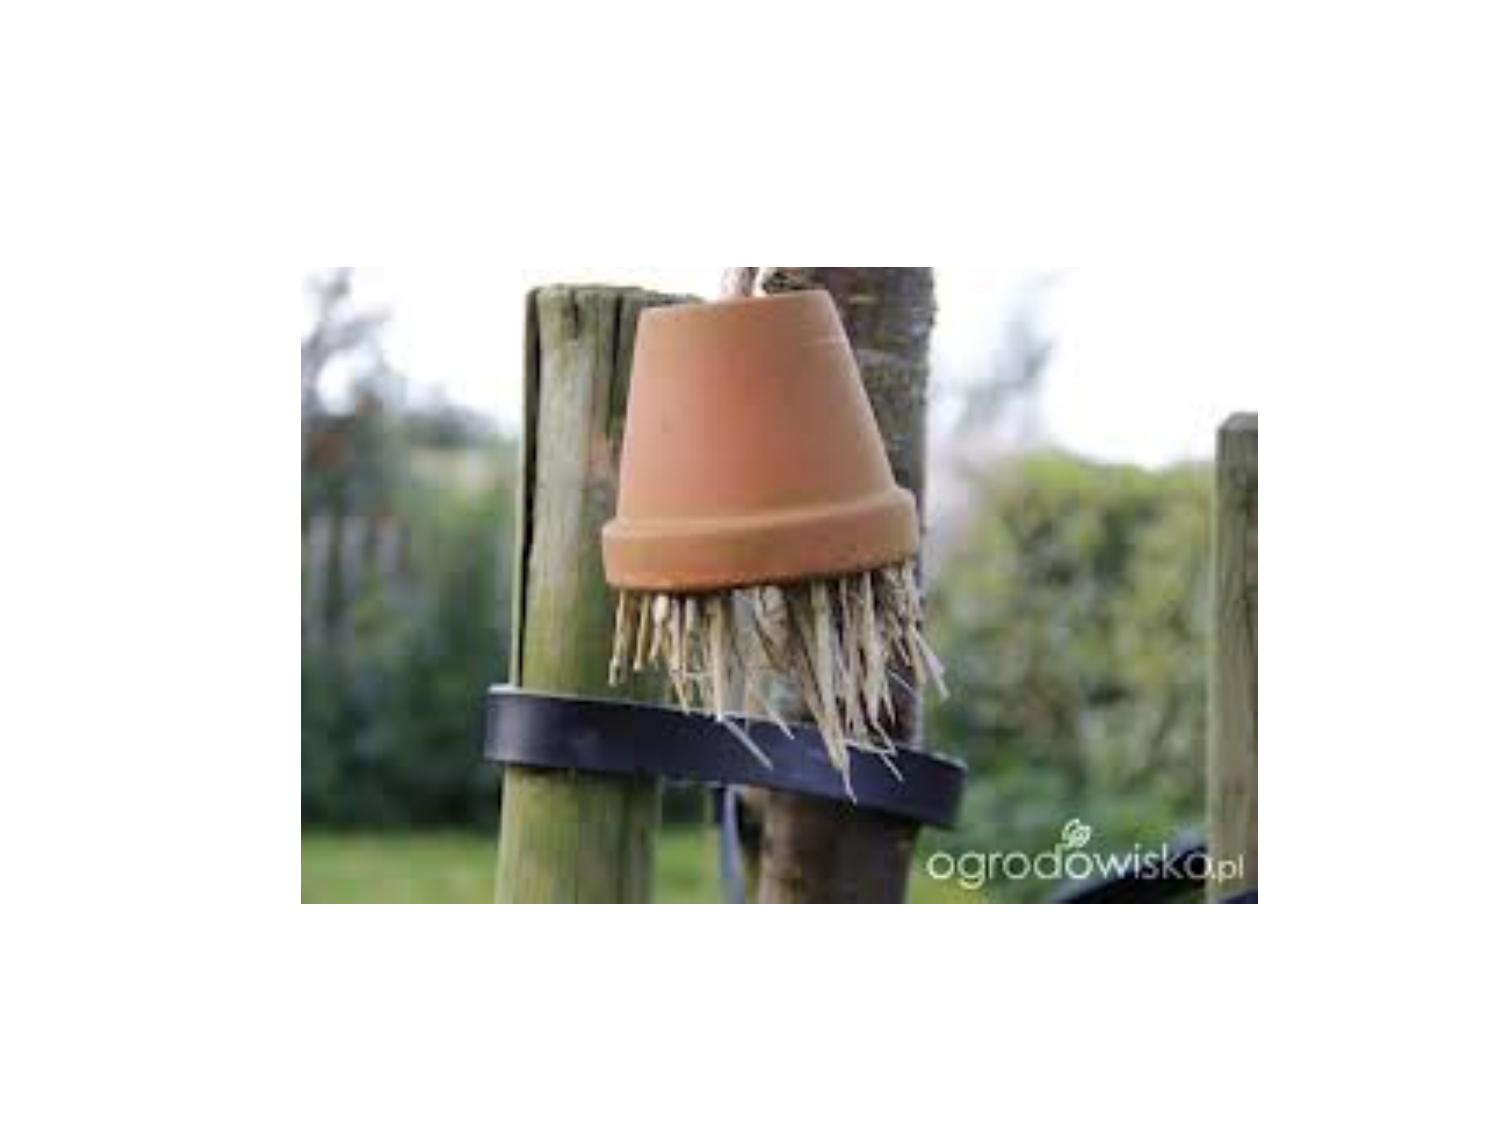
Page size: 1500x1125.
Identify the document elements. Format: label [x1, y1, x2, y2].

list [300, 266, 1259, 905]
